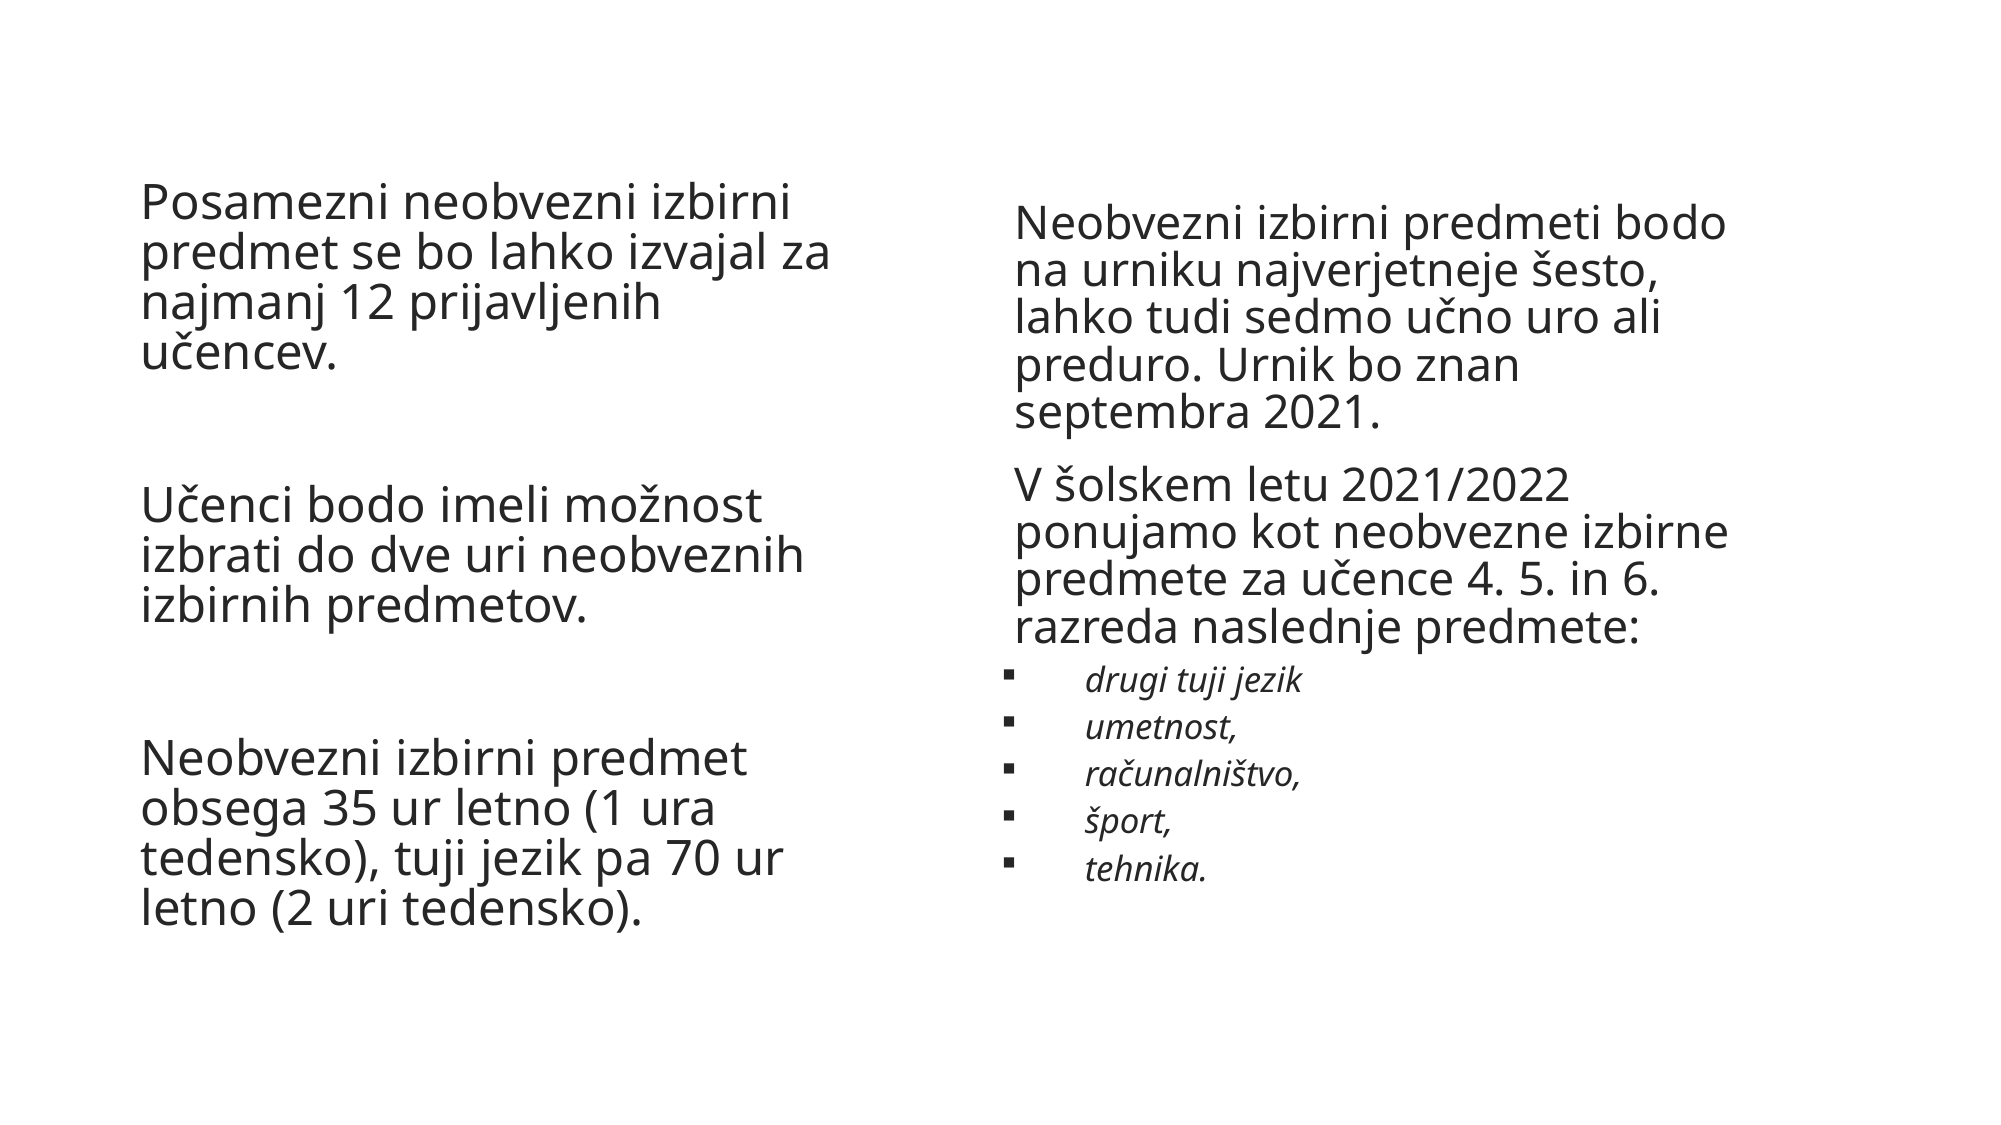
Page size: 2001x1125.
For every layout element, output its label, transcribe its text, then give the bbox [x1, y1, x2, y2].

list Neobvezni izbirni predmeti bodo na urniku najverjetneje šesto, lahko tudi sedmo učno uro ali preduro. Urnik bo znan septembra 2021. V šolskem letu 2021/2022 ponujamo kot neobvezne izbirne predmete za učence 4. 5. in 6. razreda naslednje predmete: drugi tuji jezik umetnost, računalništvo, šport, tehnika. [986, 112, 1752, 946]
list Posamezni neobvezni izbirni predmet se bo lahko izvajal za najmanj 12 prijavljenih učencev. Učenci bodo imeli možnost izbrati do dve uri neobveznih izbirnih predmetov. Neobvezni izbirni predmet obsega 35 ur letno (1 ura tedensko), tuji jezik pa 70 ur letno (2 uri tedensko). [111, 87, 876, 946]
